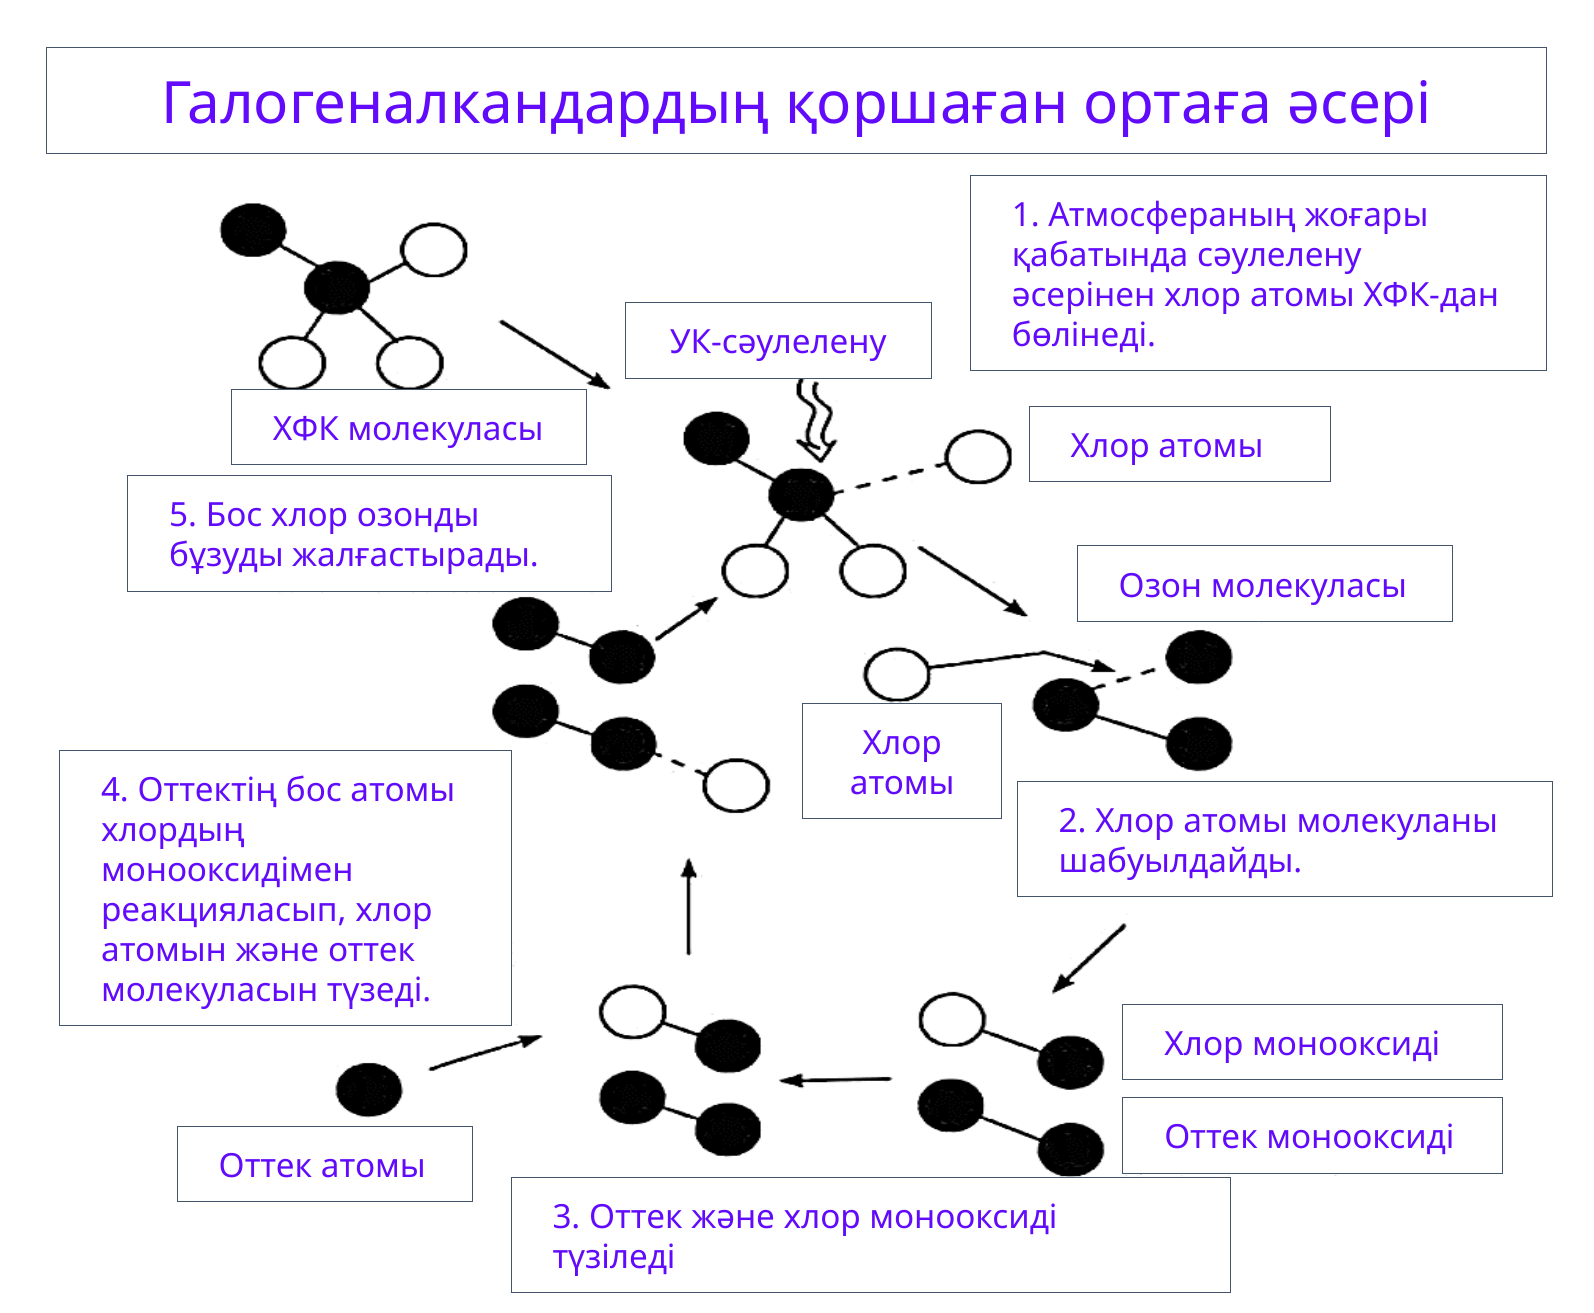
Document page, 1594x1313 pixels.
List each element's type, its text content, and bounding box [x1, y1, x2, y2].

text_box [59, 175, 1553, 1274]
text_box Галогеналкандардың қоршаған ортаға әсері [46, 47, 1547, 154]
